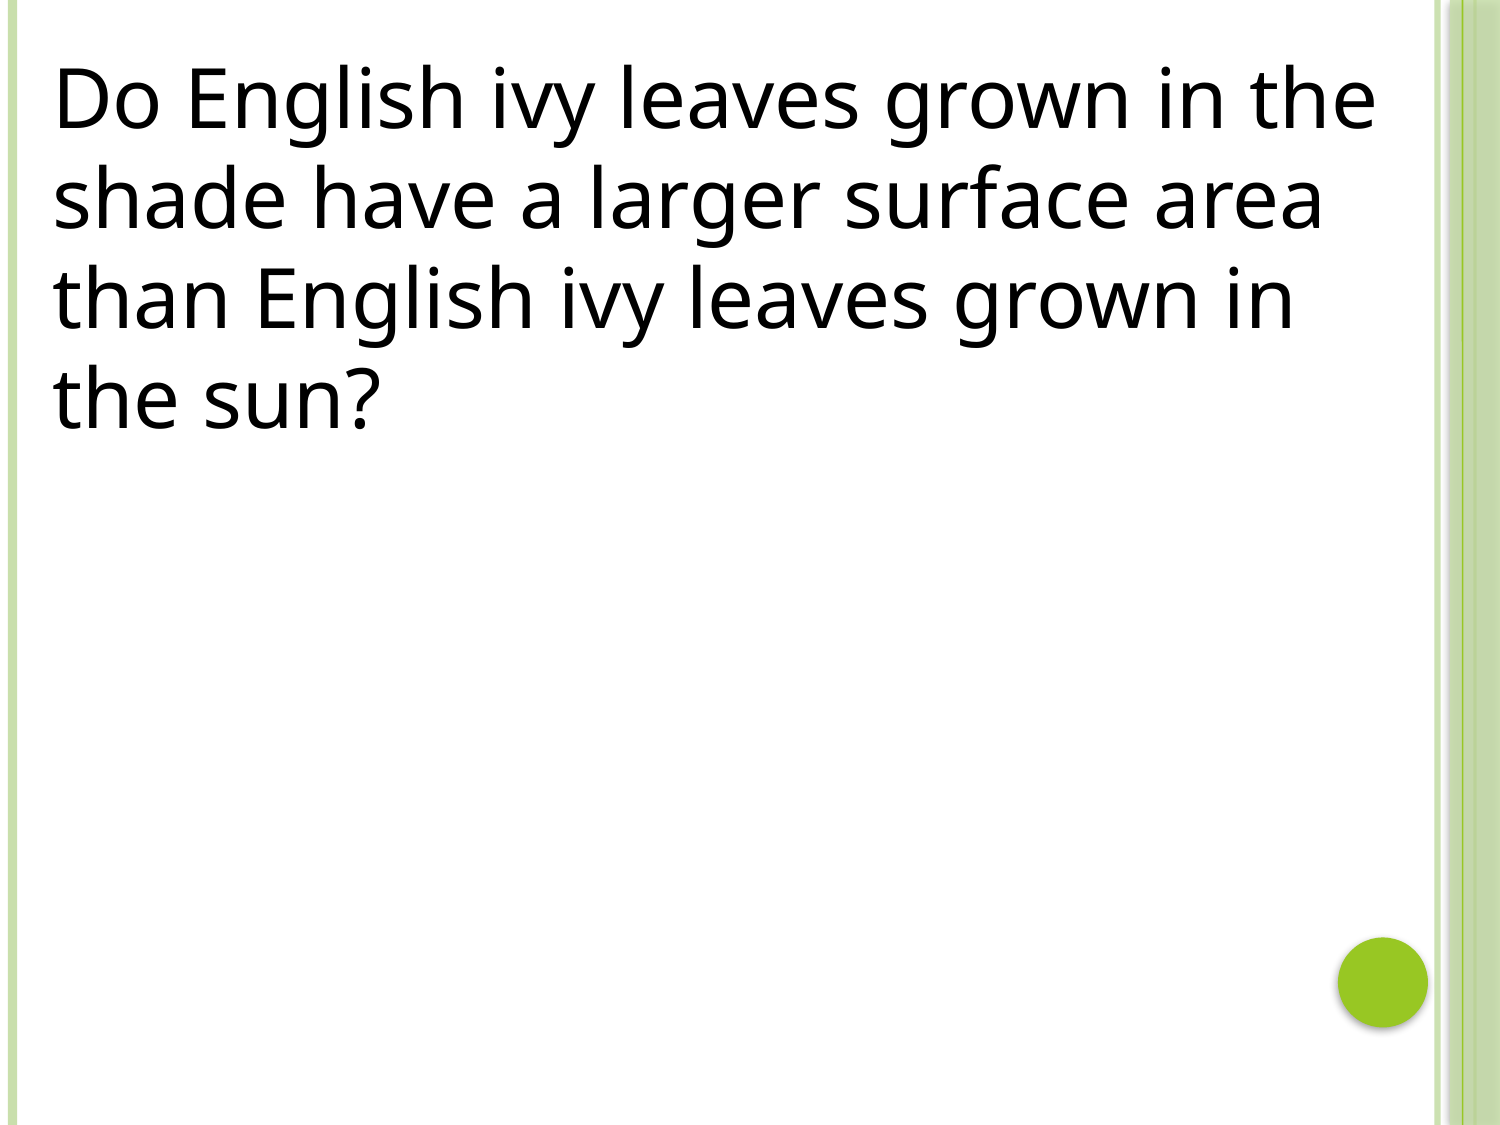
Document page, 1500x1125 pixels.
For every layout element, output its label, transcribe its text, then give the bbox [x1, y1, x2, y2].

list Do English ivy leaves grown in the shade have a larger surface area than English ivy leaves grown in the sun? [37, 37, 1413, 500]
